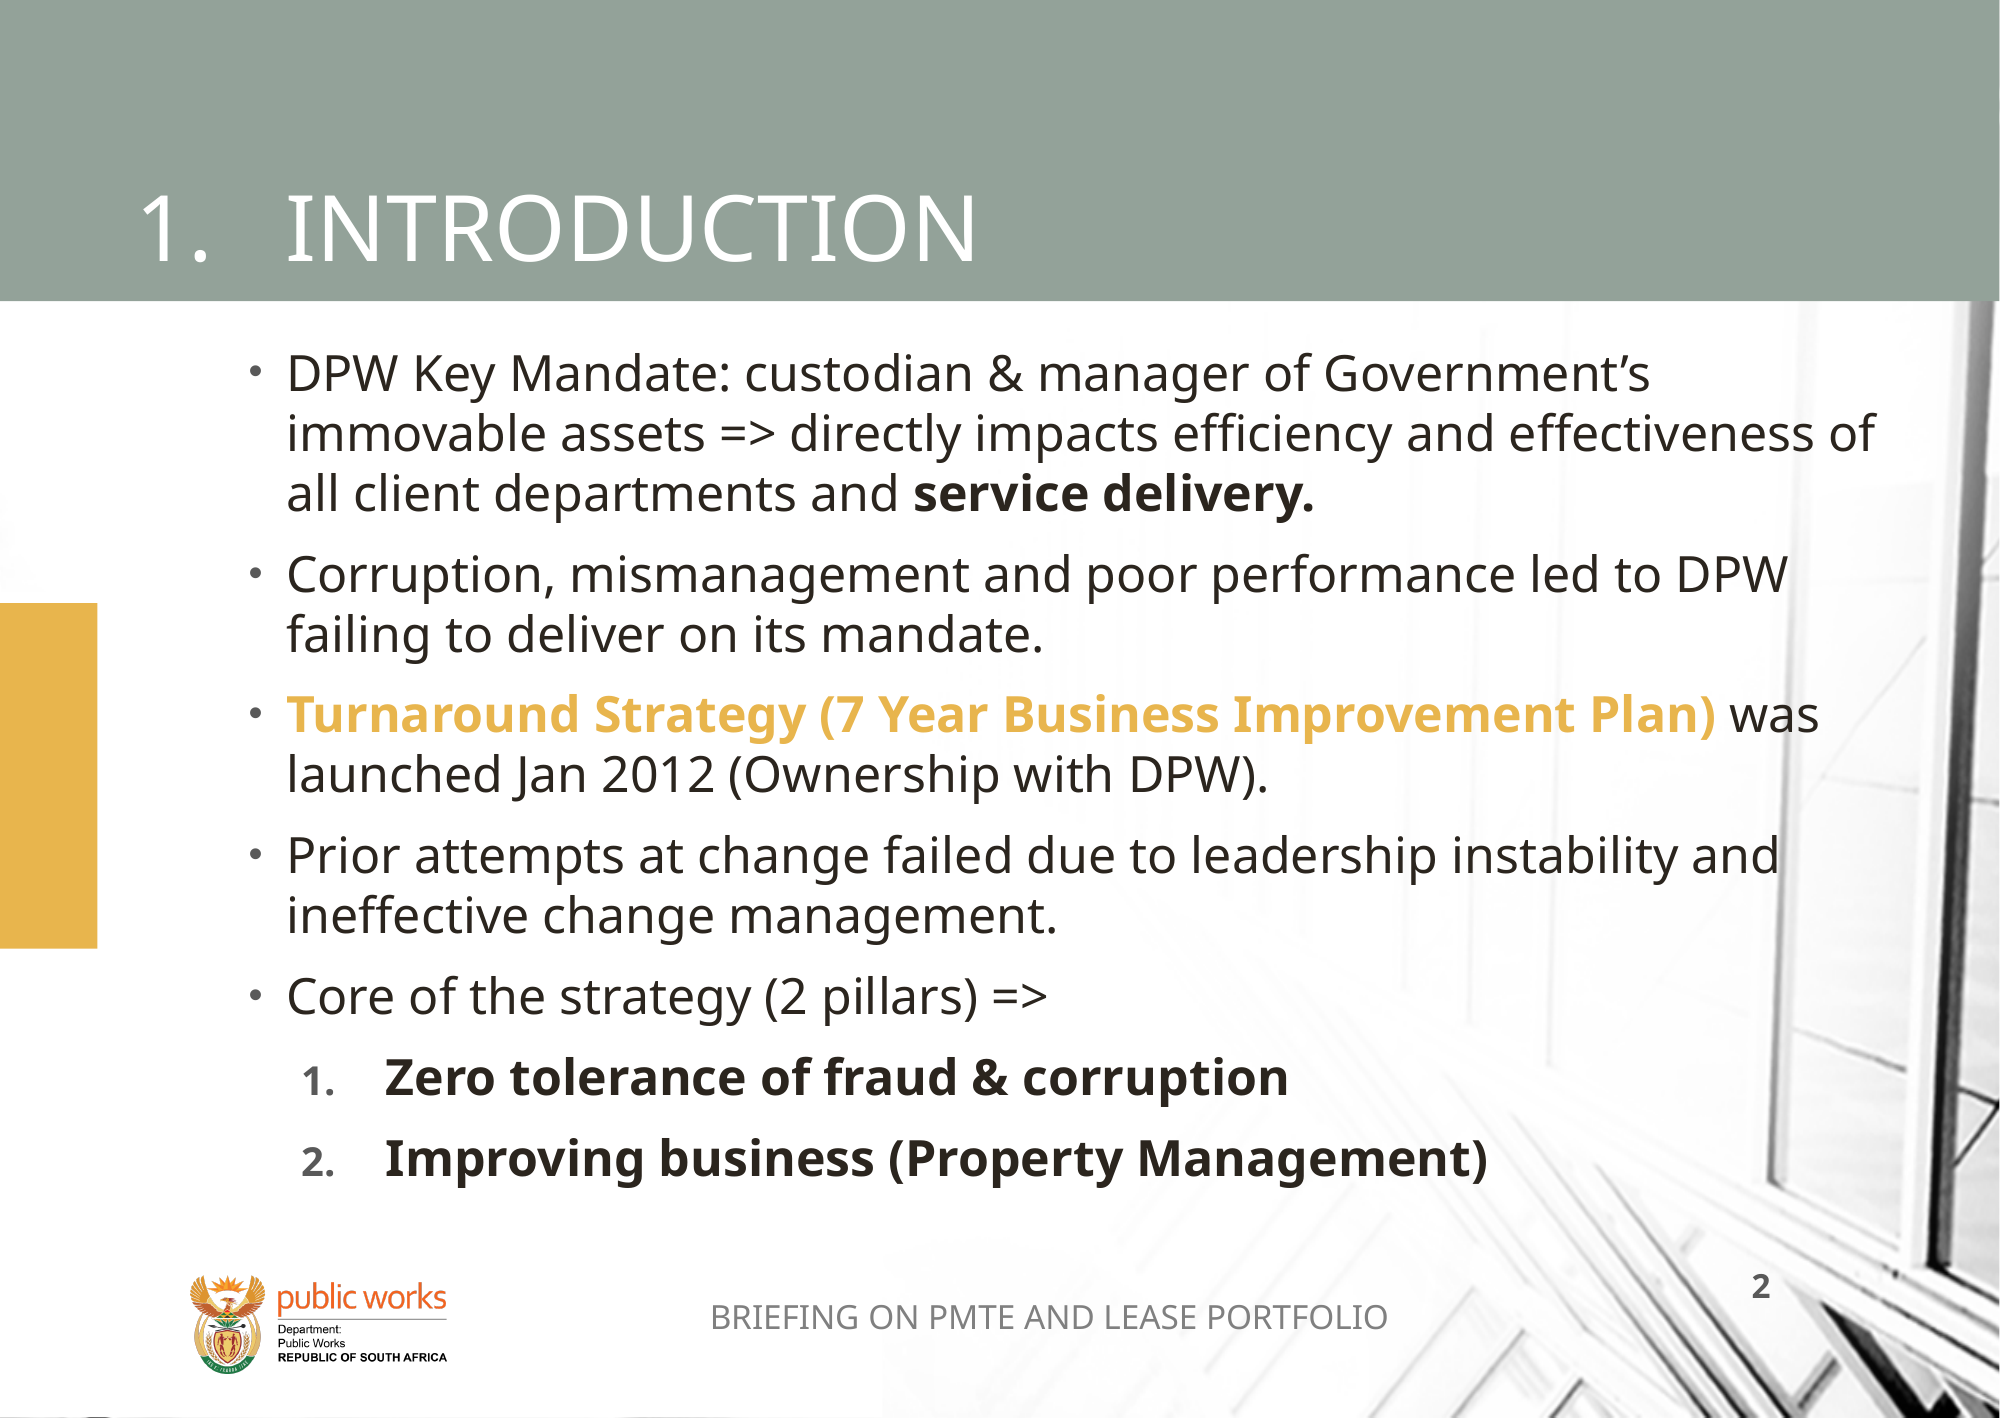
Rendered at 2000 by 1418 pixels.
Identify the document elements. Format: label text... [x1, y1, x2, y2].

title 1. INTRODUCTION [120, 65, 1969, 287]
footer BRIEFING ON PMTE AND LEASE PORTFOLIO [574, 1287, 1526, 1345]
list DPW Key Mandate: custodian & manager of Government’s immovable assets => directly impacts efficiency and effectiveness of all client departments and service delivery. Corruption, mismanagement and poor performance led to DPW failing to deliver on its mandate. Turnaround Strategy (7 Year Business Improvement Plan) was launched Jan 2012 (Ownership with DPW). Prior attempts at change failed due to leadership instability and ineffective change management. Core of the strategy (2 pillars) => Zero tolerance of fraud & corruption Improving business (Property Management) [226, 333, 1910, 1276]
picture [190, 1275, 447, 1374]
picture [0, 302, 2000, 1418]
